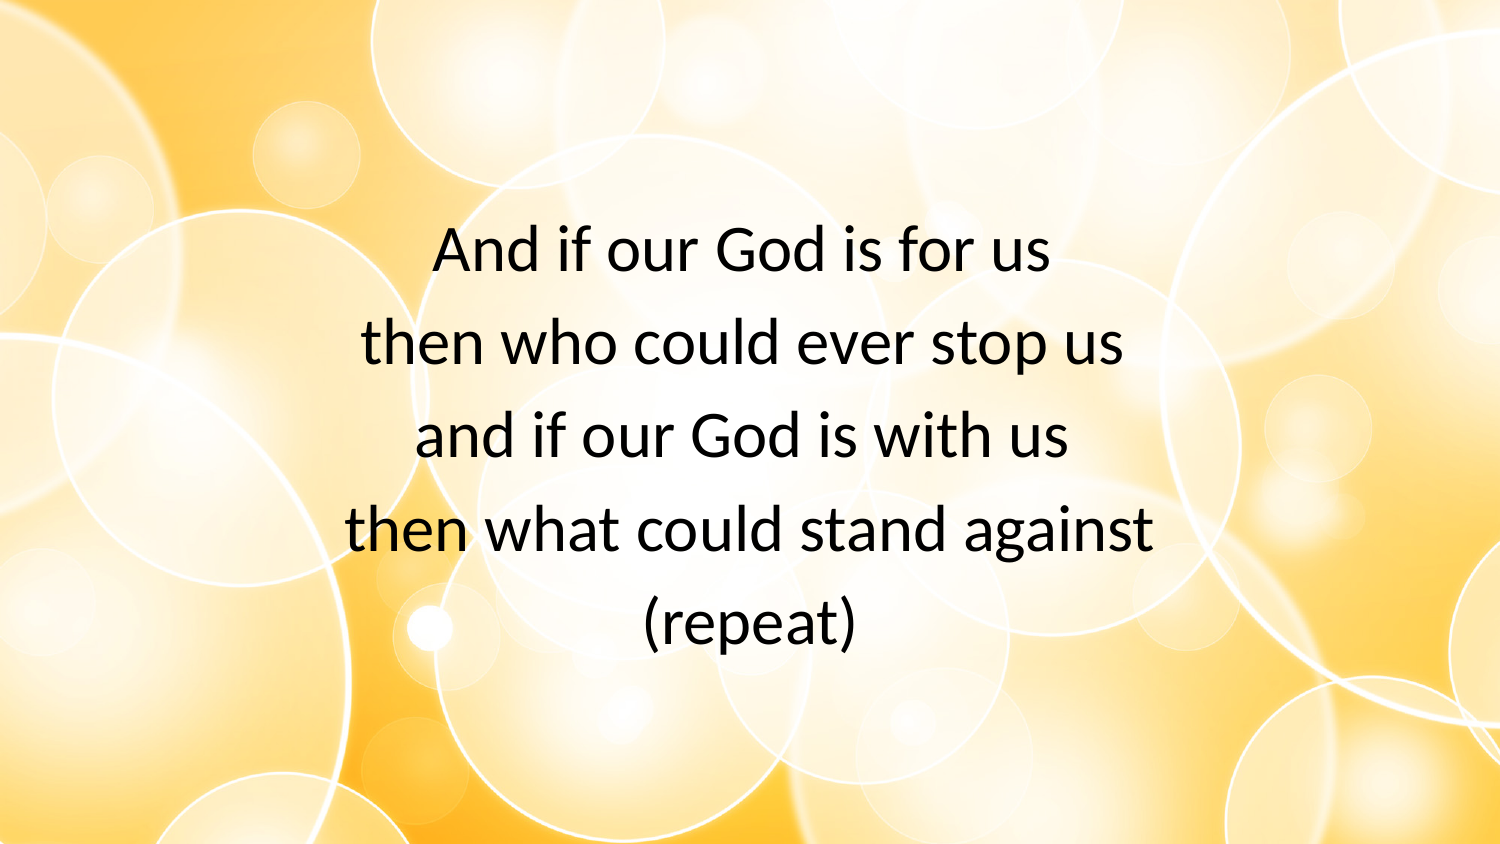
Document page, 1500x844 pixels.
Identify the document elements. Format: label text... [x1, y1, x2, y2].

picture [0, 0, 1500, 844]
list And if our God is for us then who could ever stop us and if our God is with us then what could stand against (repeat) [75, 196, 1425, 754]
